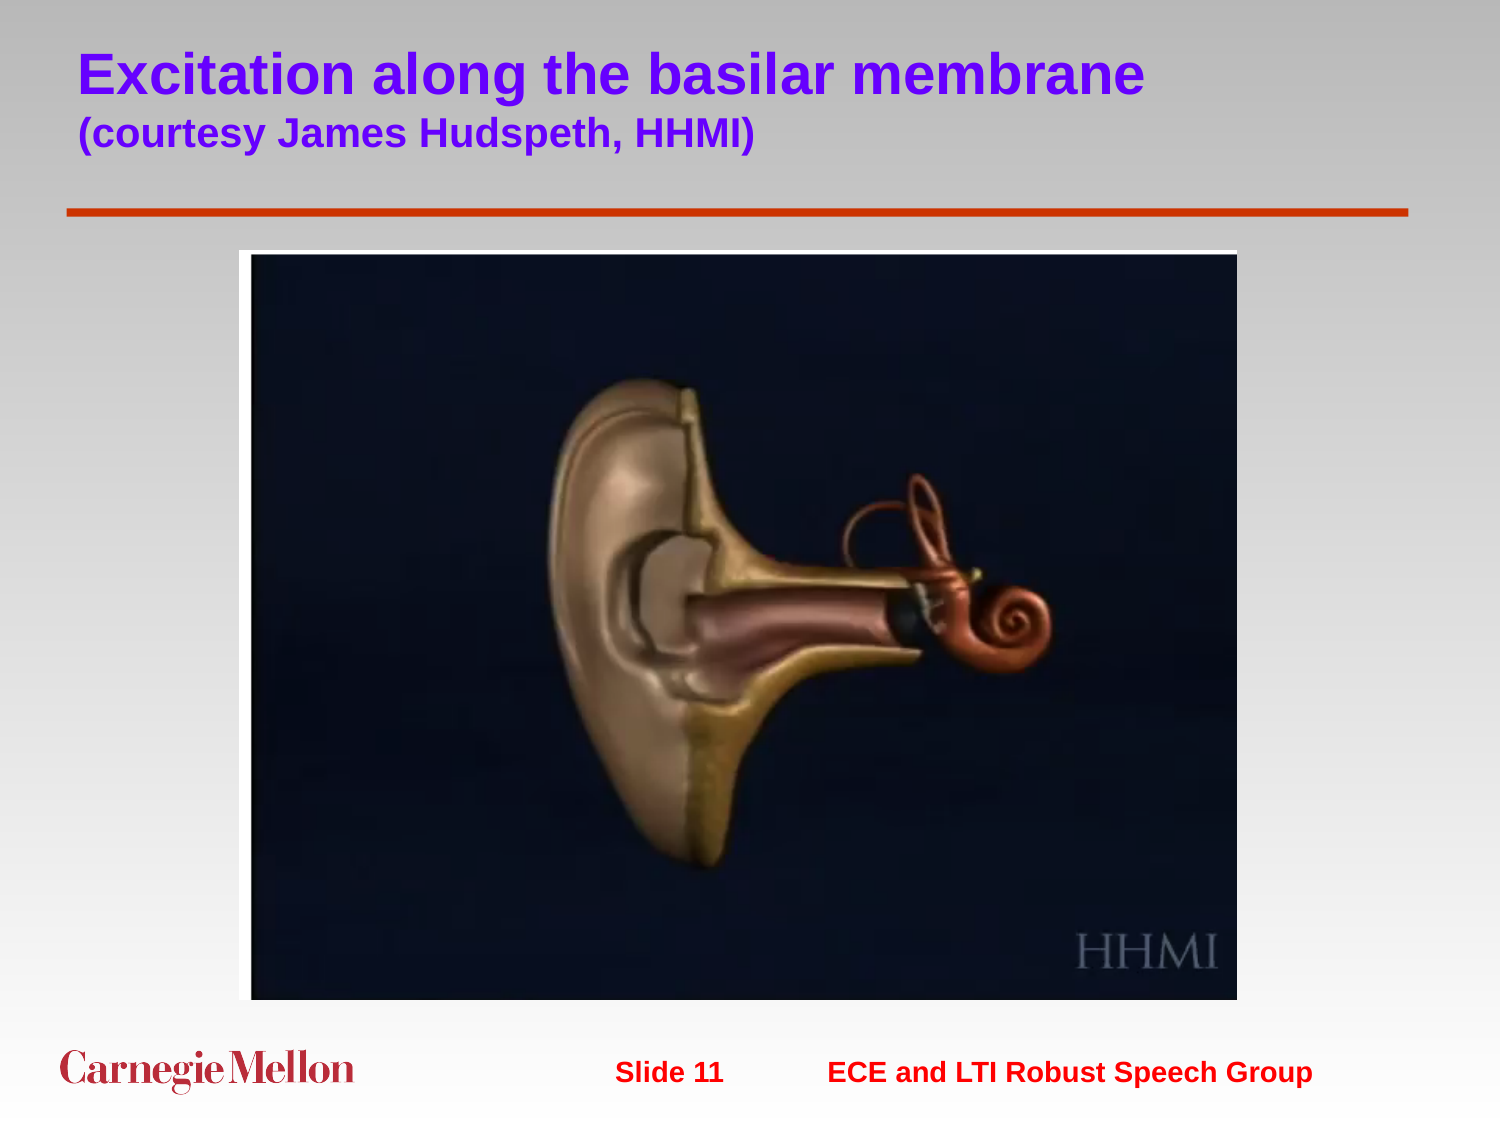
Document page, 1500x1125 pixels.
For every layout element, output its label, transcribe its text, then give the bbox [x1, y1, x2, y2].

title Excitation along the basilar membrane (courtesy James Hudspeth, HHMI) [62, 55, 1414, 157]
picture [60, 1049, 355, 1095]
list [238, 249, 1238, 1001]
